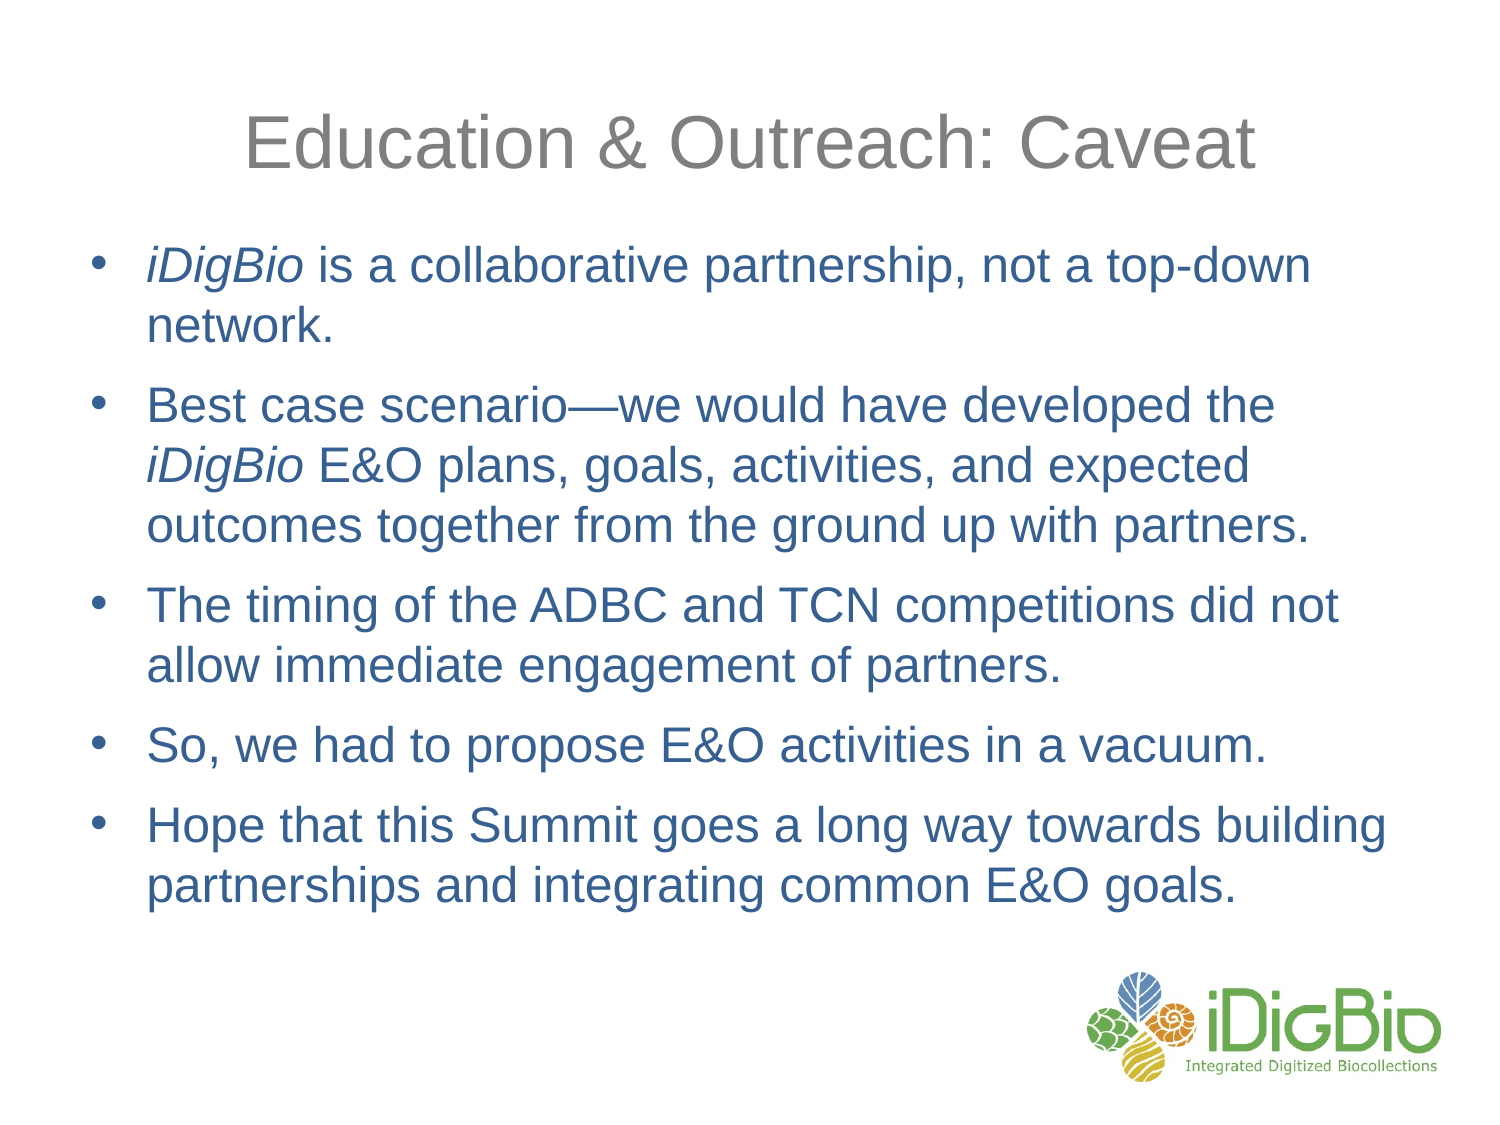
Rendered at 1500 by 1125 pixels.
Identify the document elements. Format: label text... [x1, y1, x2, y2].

list iDigBio is a collaborative partnership, not a top-down network. Best case scenario—we would have developed the iDigBio E&O plans, goals, activities, and expected outcomes together from the ground up with partners. The timing of the ADBC and TCN competitions did not allow immediate engagement of partners. So, we had to propose E&O activities in a vacuum. Hope that this Summit goes a long way towards building partnerships and integrating common E&O goals. [74, 224, 1463, 968]
title Education & Outreach: Caveat [74, 44, 1426, 224]
picture [1087, 972, 1441, 1083]
